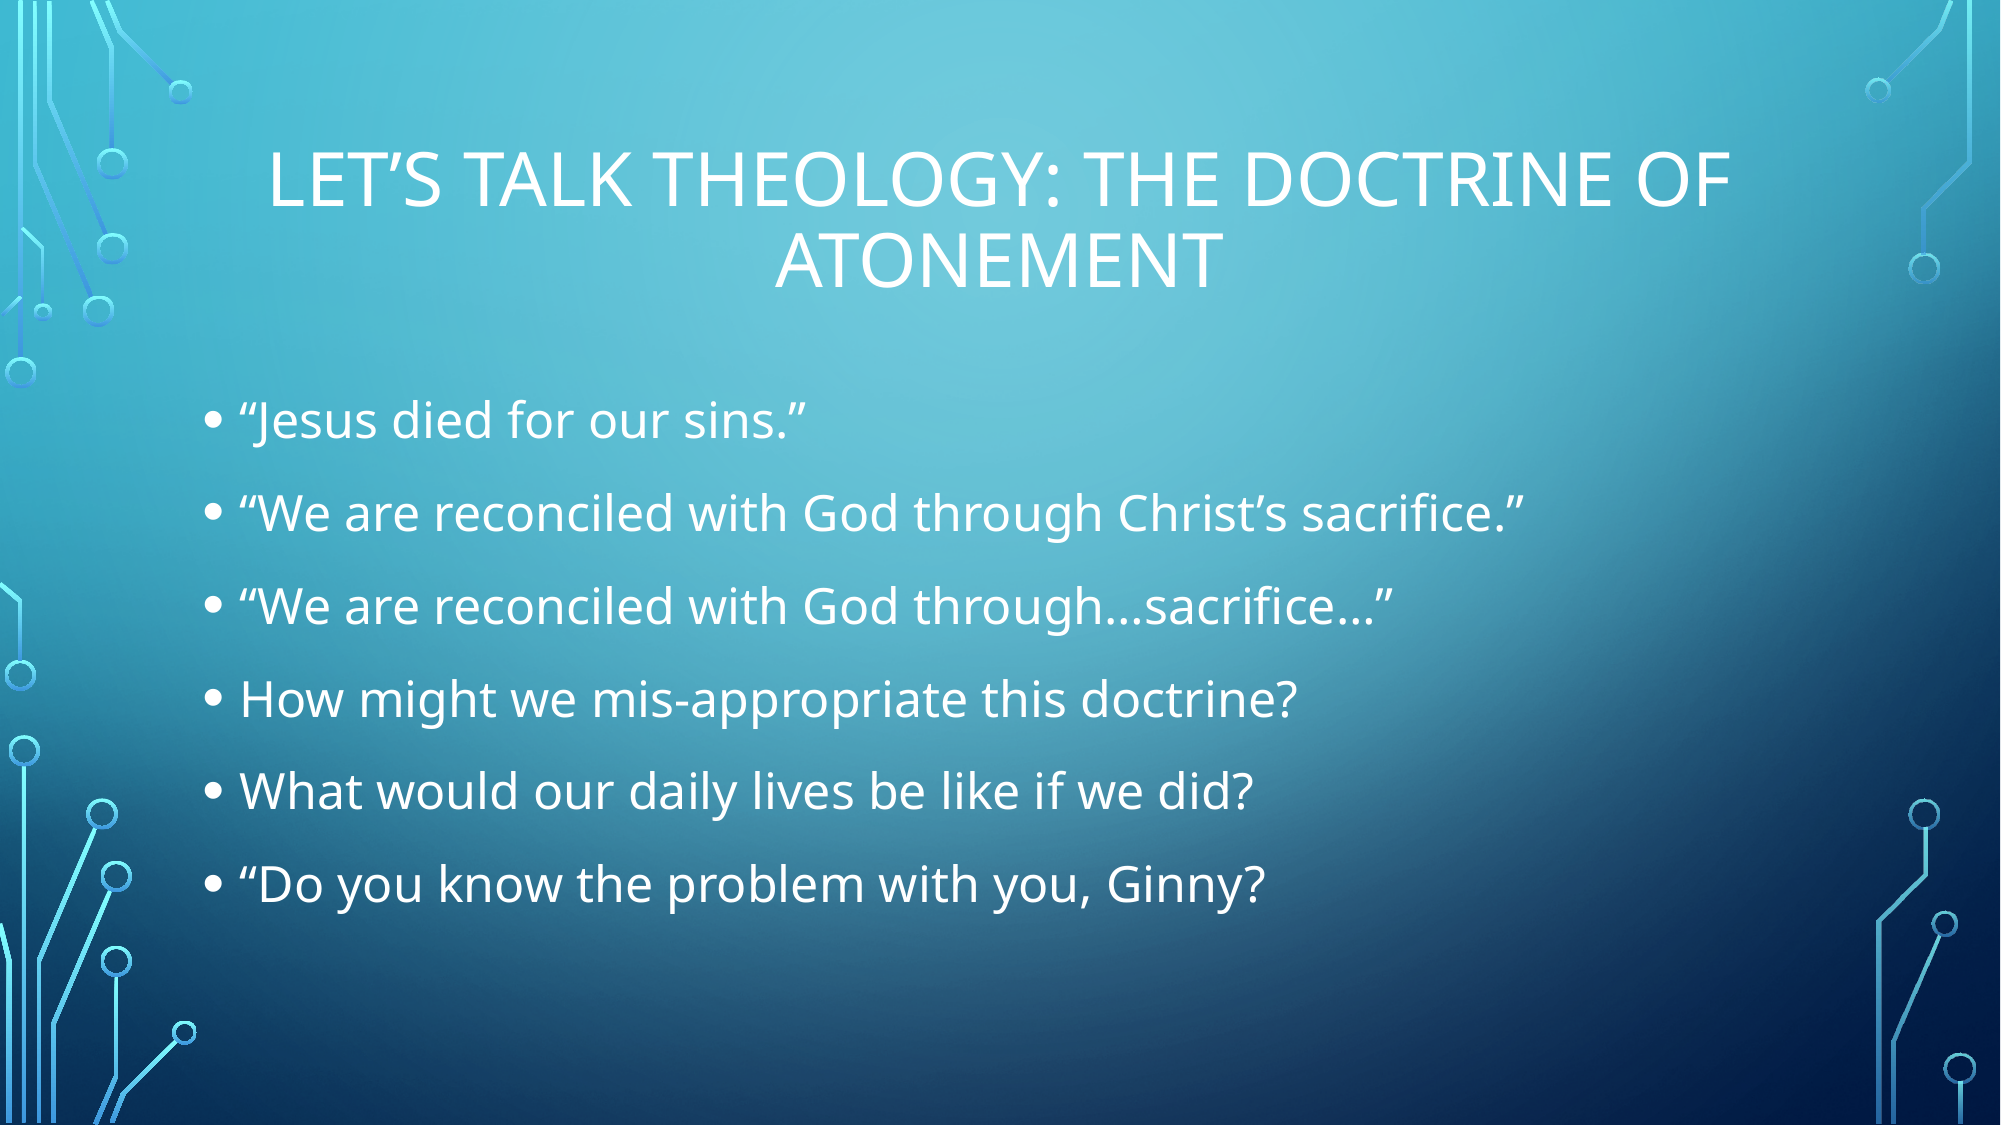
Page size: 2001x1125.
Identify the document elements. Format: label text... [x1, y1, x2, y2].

list “Jesus died for our sins.” “We are reconciled with God through Christ’s sacrifice.” “We are reconciled with God through…sacrifice…” How might we mis-appropriate this doctrine? What would our daily lives be like if we did? “Do you know the problem with you, Ginny? [187, 369, 1813, 950]
title Let’s talk Theology: The Doctrine of atonement [187, 101, 1813, 344]
